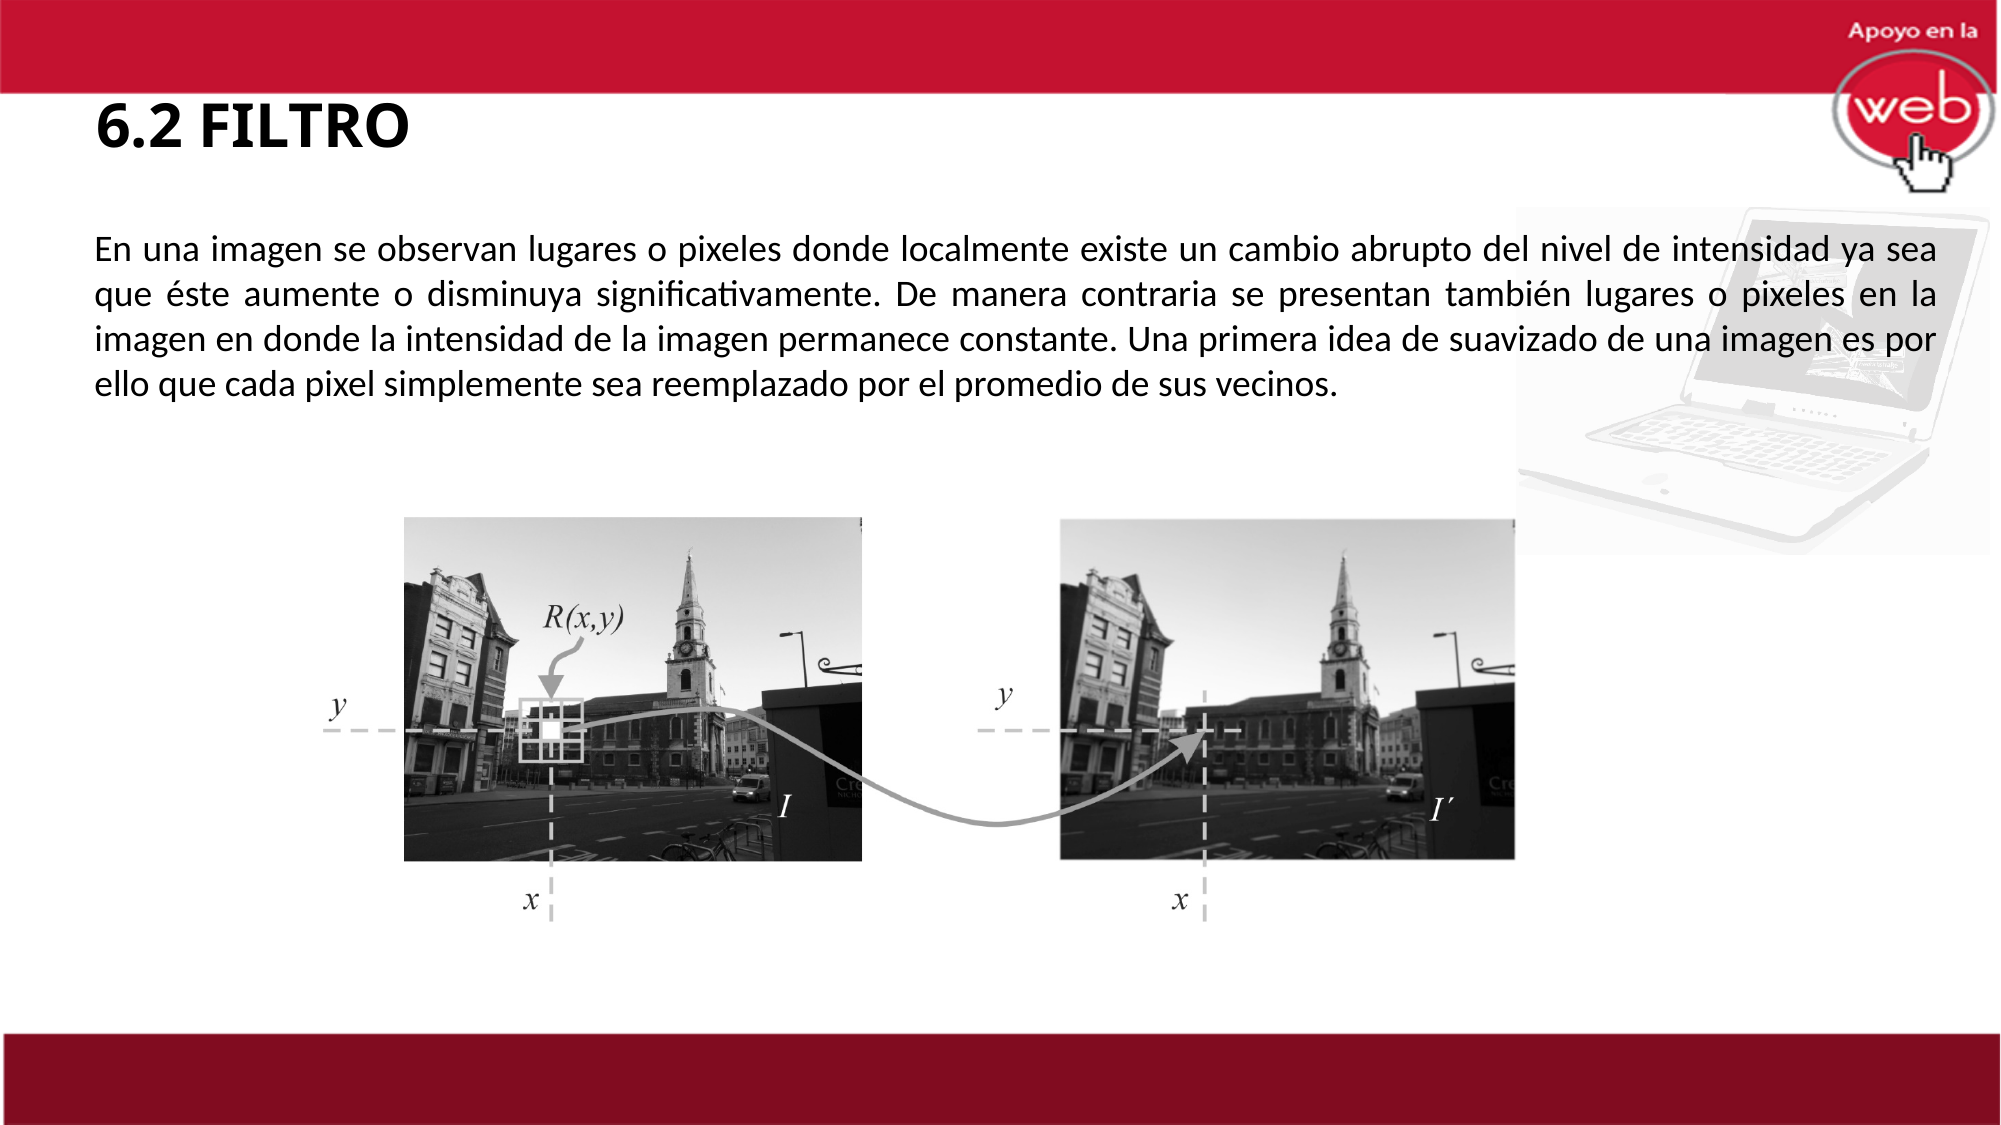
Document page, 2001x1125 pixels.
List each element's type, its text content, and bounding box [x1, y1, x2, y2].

picture [0, 0, 2001, 1125]
text_box En una imagen se observan lugares o pixeles donde localmente existe un cambio abrupto del nivel de intensidad ya sea que éste aumente o disminuya significativamente. De manera contraria se presentan también lugares o pixeles en la imagen en donde la intensidad de la imagen permanece constante. Una primera idea de suavizado de una imagen es por ello que cada pixel simplemente sea reemplazado por el promedio de sus vecinos. [79, 216, 1516, 411]
title 6.2 FILTRO [80, 72, 453, 184]
